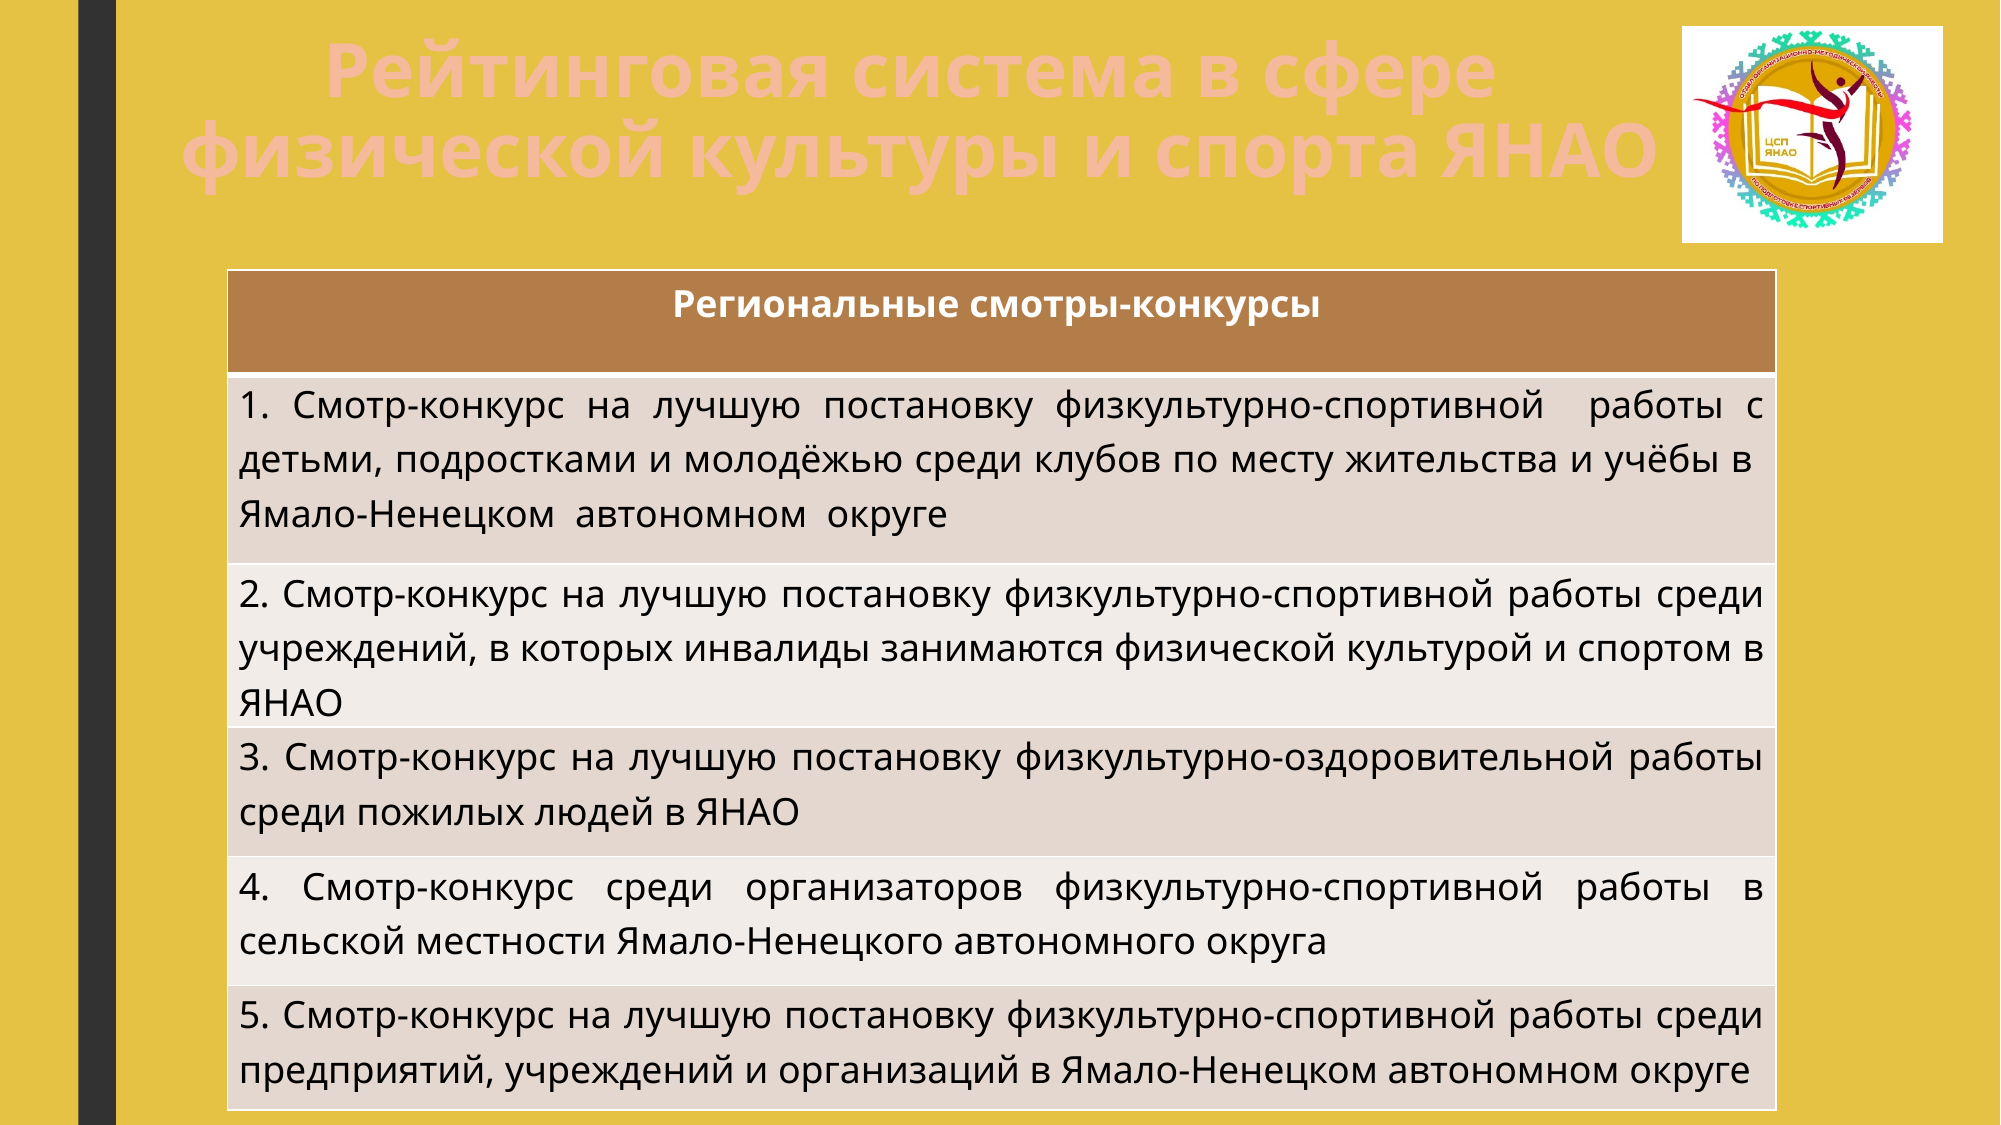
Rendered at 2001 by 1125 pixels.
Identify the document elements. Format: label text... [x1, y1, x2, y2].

picture [1682, 26, 1943, 243]
table_cell 3. Смотр-конкурс на лучшую постановку физкультурно-оздоровительной работы среди пожилых людей в ЯНАО [228, 728, 1775, 856]
table_cell 5. Смотр-конкурс на лучшую постановку физкультурно-спортивной работы среди предприятий, учреждений и организаций в Ямало-Ненецком автономном округе [228, 986, 1775, 1109]
table_cell 4. Смотр-конкурс среди организаторов физкультурно-спортивной работы в сельской местности Ямало-Ненецкого автономного округа [228, 857, 1775, 985]
title Рейтинговая система в сфере физической культуры и спорта ЯНАО [132, 26, 1708, 270]
table_header Региональные смотры-конкурсы [228, 271, 1775, 372]
table_cell 2. Смотр-конкурс на лучшую постановку физкультурно-спортивной работы среди учреждений, в которых инвалиды занимаются физической культурой и спортом в ЯНАО [228, 565, 1775, 726]
table_cell 1. Cмотр-конкурс на лучшую постановку физкультурно-спортивной работы с детьми, подростками и молодёжью среди клубов по месту жительства и учёбы в Ямало-Ненецком автономном округе [228, 378, 1775, 563]
